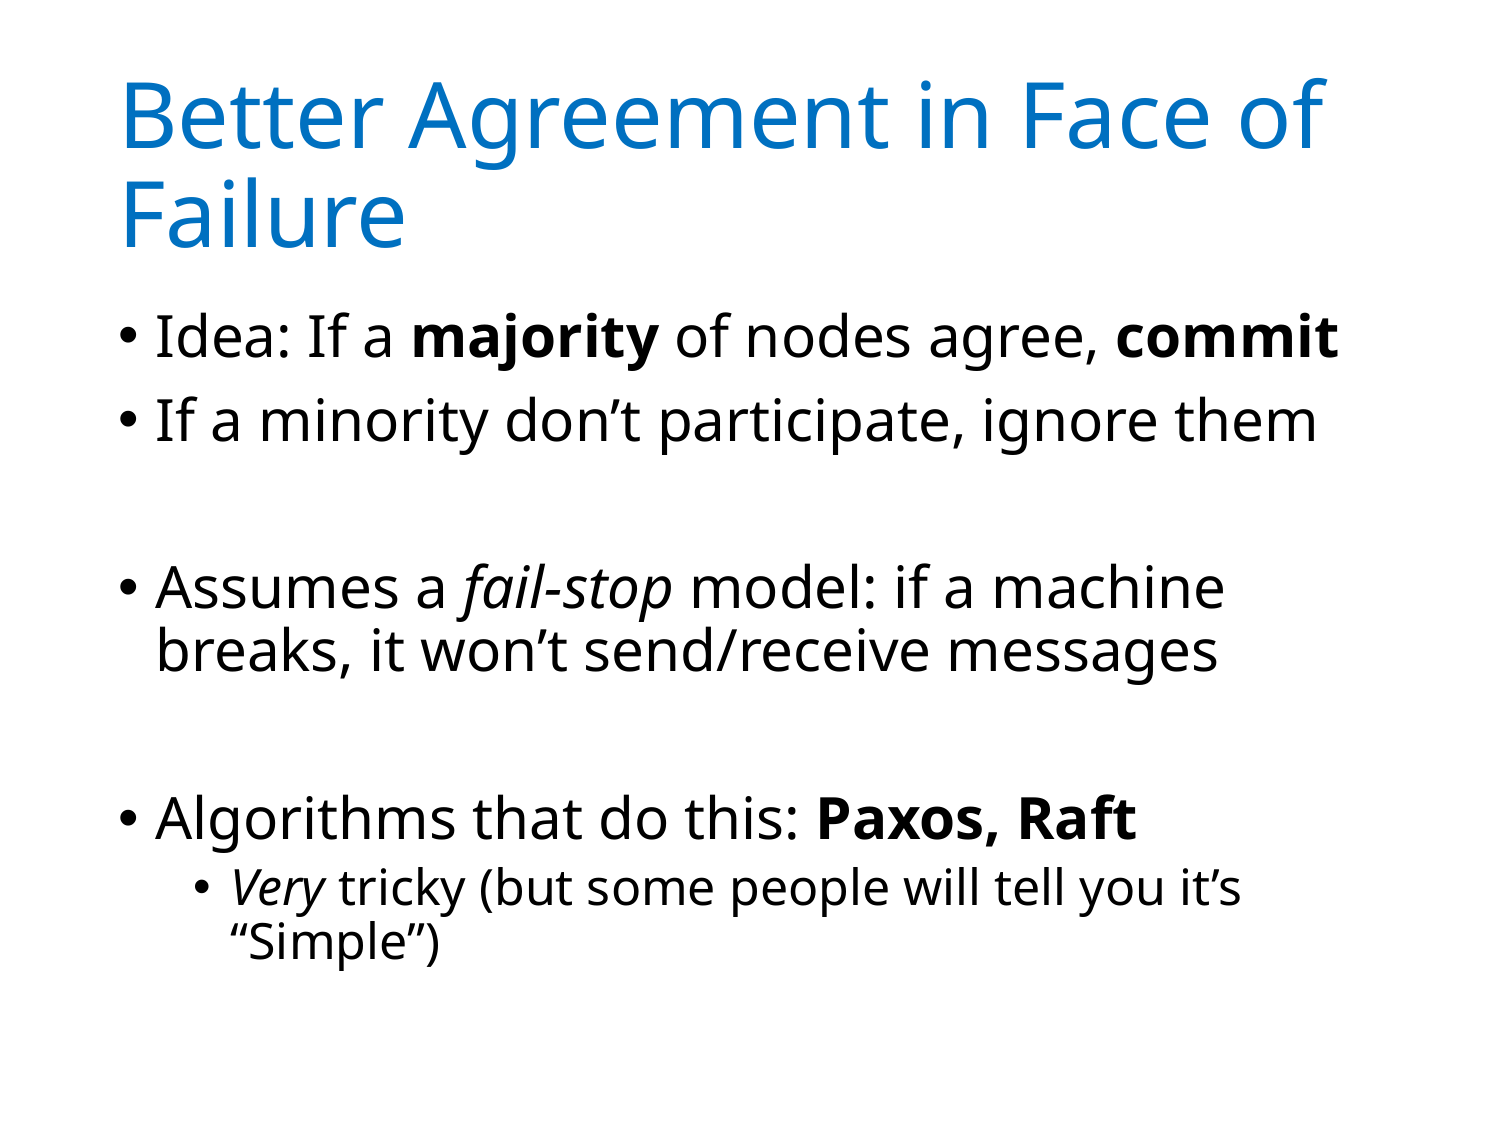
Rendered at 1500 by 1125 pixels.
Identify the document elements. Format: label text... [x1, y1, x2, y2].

title Better Agreement in Face of Failure [103, 59, 1397, 278]
list Idea: If a majority of nodes agree, commit If a minority don’t participate, ignore them Assumes a fail-stop model: if a machine breaks, it won’t send/receive messages Algorithms that do this: Paxos, Raft Very tricky (but some people will tell you it’s “Simple”) [103, 299, 1397, 1014]
